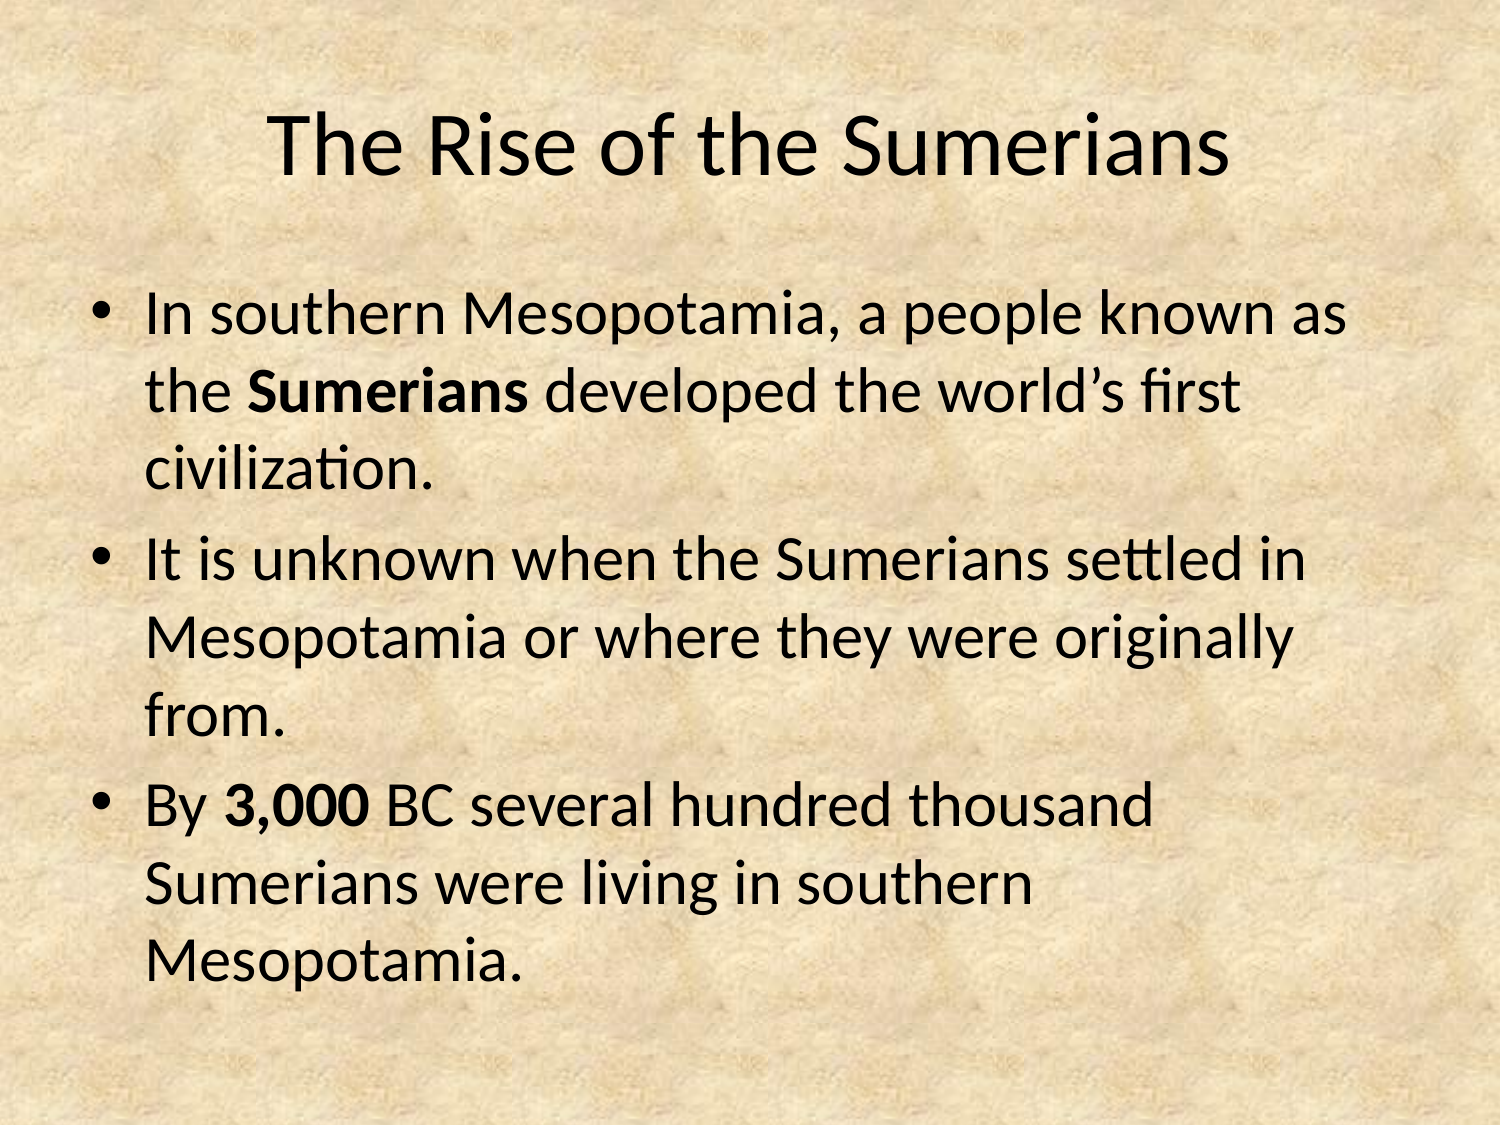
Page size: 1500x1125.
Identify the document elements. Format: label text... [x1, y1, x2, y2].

title The Rise of the Sumerians [74, 44, 1426, 233]
picture [0, 0, 1500, 1125]
list In southern Mesopotamia, a people known as the Sumerians developed the world’s first civilization. It is unknown when the Sumerians settled in Mesopotamia or where they were originally from. By 3,000 BC several hundred thousand Sumerians were living in southern Mesopotamia. [74, 262, 1426, 1006]
